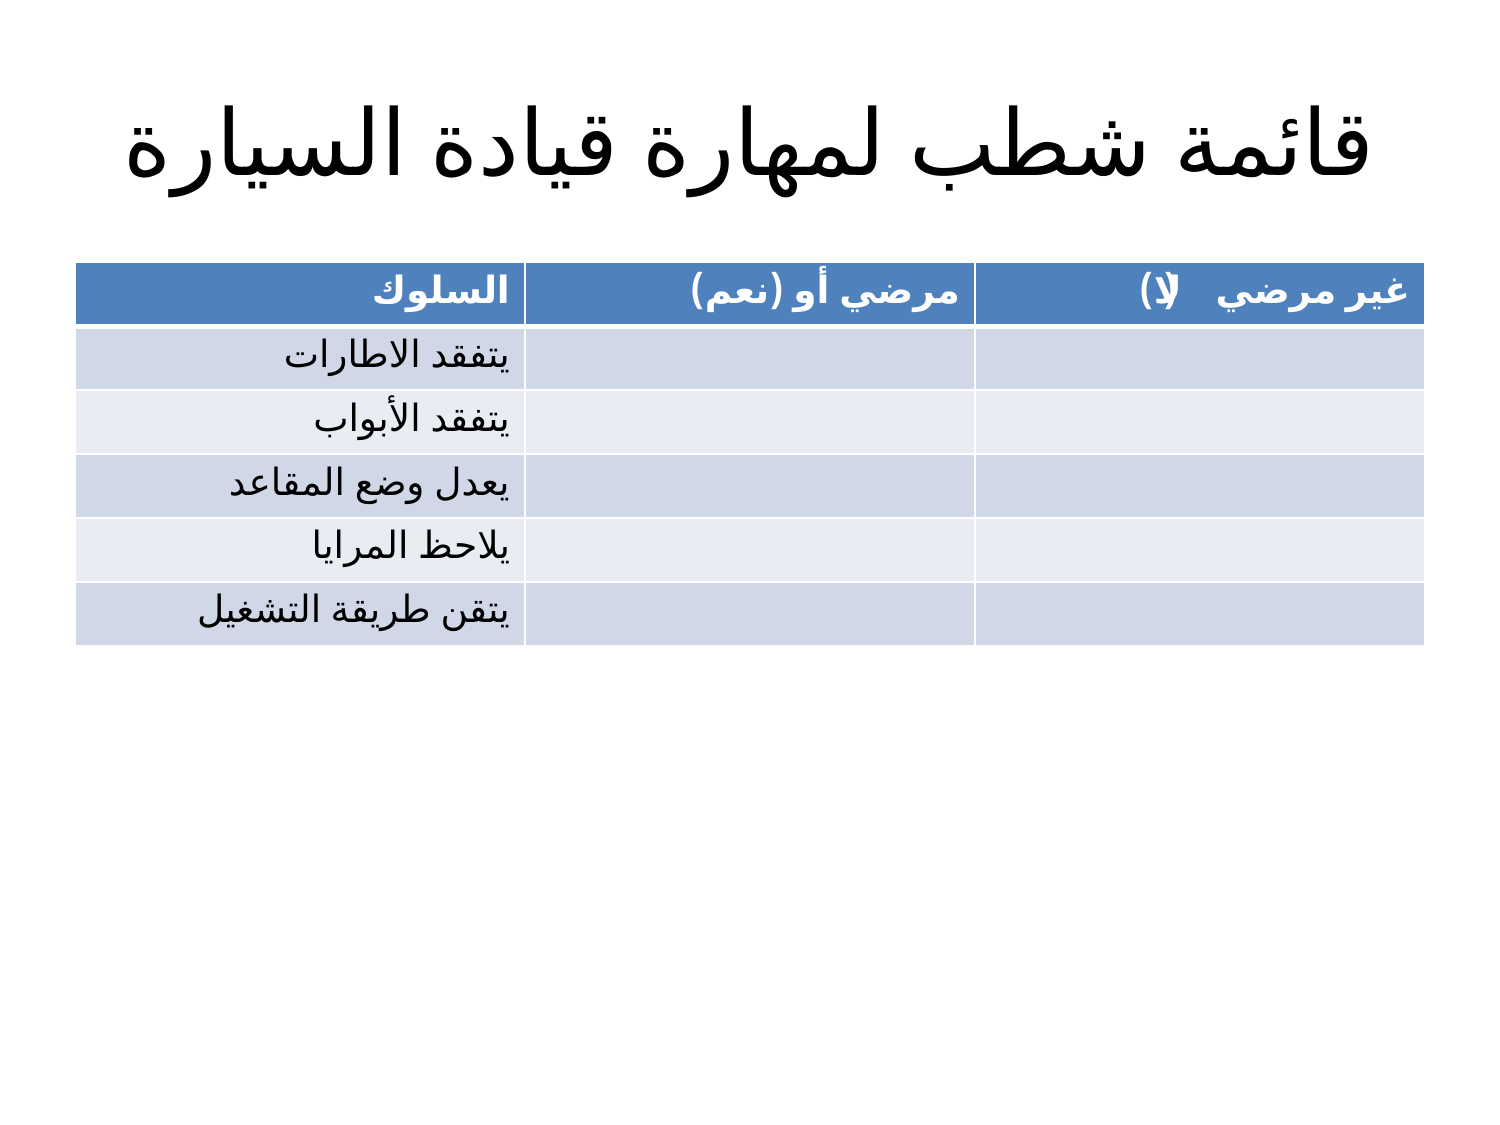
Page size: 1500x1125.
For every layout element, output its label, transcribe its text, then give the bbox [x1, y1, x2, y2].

table_cell [526, 583, 974, 645]
table_cell [526, 329, 974, 389]
table_cell يتفقد الأبواب [76, 391, 524, 453]
title قائمة شطب لمهارة قيادة السيارة [75, 45, 1425, 233]
table_header مرضي أو (نعم) [526, 263, 974, 324]
table_cell يتقن طريقة التشغيل [76, 583, 524, 645]
table_cell يلاحظ المرايا [76, 519, 524, 581]
table_header غير مرضي ( لا) [976, 263, 1424, 324]
table_cell [526, 391, 974, 453]
table_header السلوك [76, 263, 524, 324]
table_cell يتفقد الاطارات [76, 329, 524, 389]
table_cell [526, 455, 974, 517]
table_cell [976, 329, 1424, 389]
table_cell يعدل وضع المقاعد [76, 455, 524, 517]
table_cell [976, 519, 1424, 581]
table_cell [976, 583, 1424, 645]
table_cell [976, 391, 1424, 453]
table_cell [526, 519, 974, 581]
table_cell [976, 455, 1424, 517]
